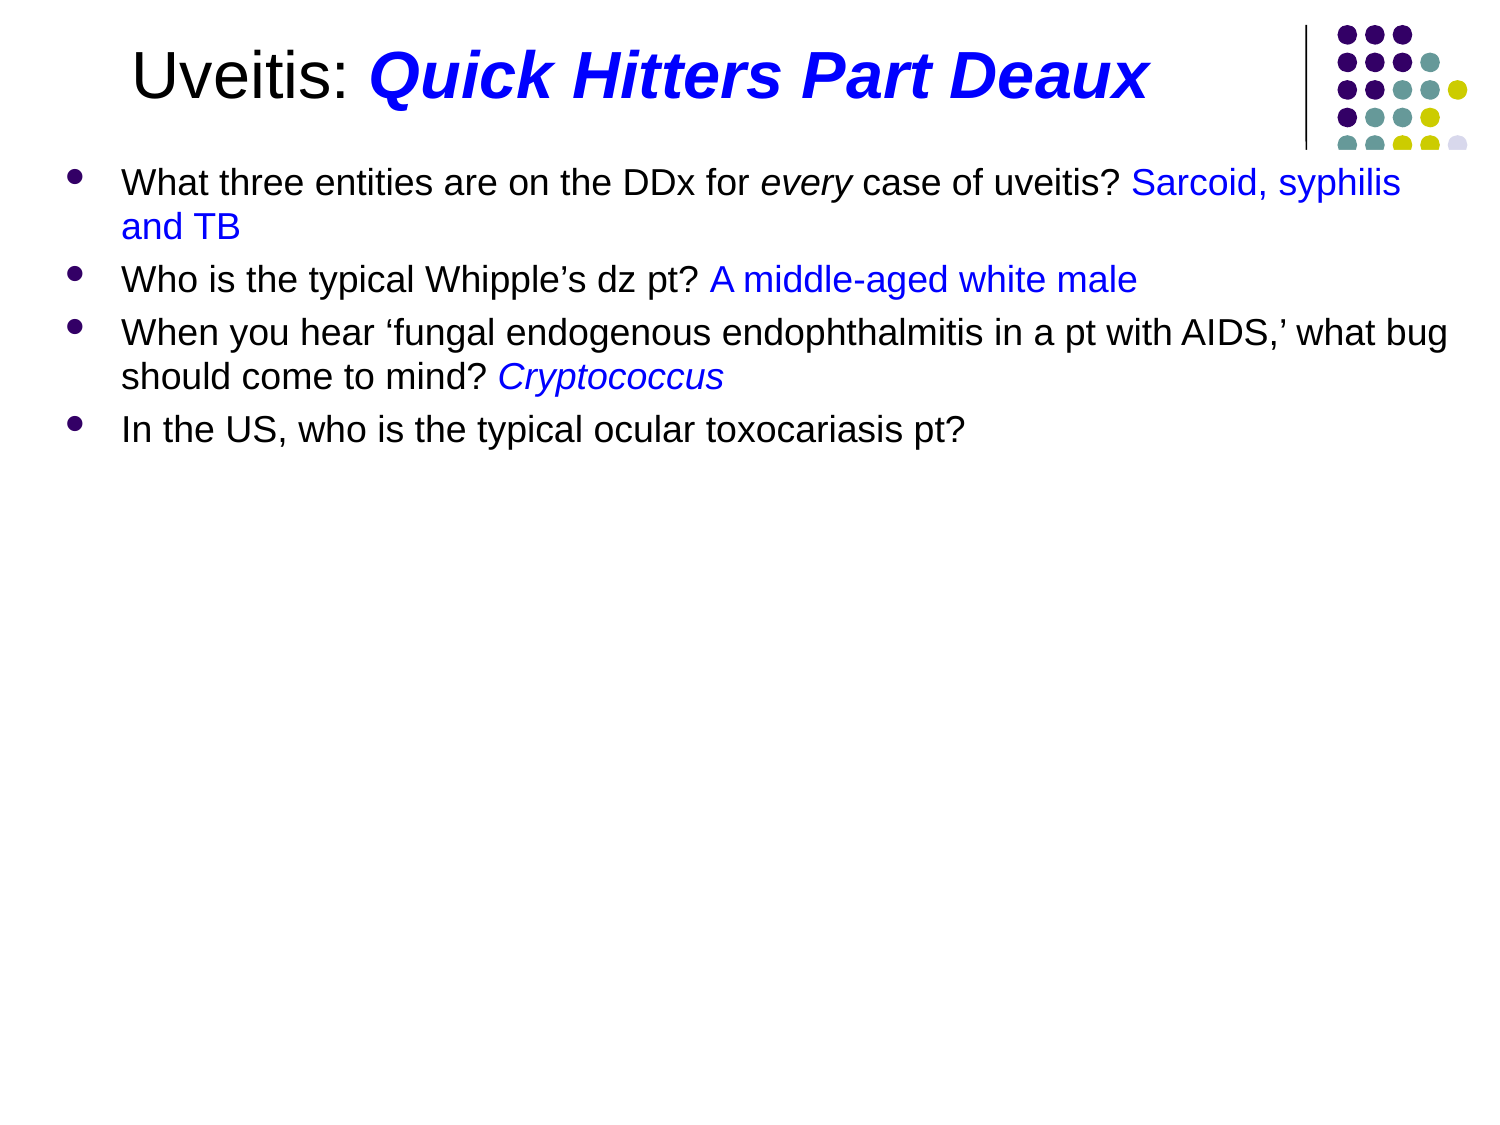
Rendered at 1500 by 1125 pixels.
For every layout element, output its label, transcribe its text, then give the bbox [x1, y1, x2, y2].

list What three entities are on the DDx for every case of uveitis? Sarcoid, syphilis and TB Who is the typical Whipple’s dz pt? A middle-aged white male When you hear ‘fungal endogenous endophthalmitis in a pt with AIDS,’ what bug should come to mind? Cryptococcus In the US, who is the typical ocular toxocariasis pt? [50, 149, 1475, 1113]
text_box Uveitis: Quick Hitters Part Deaux [116, 24, 1166, 120]
